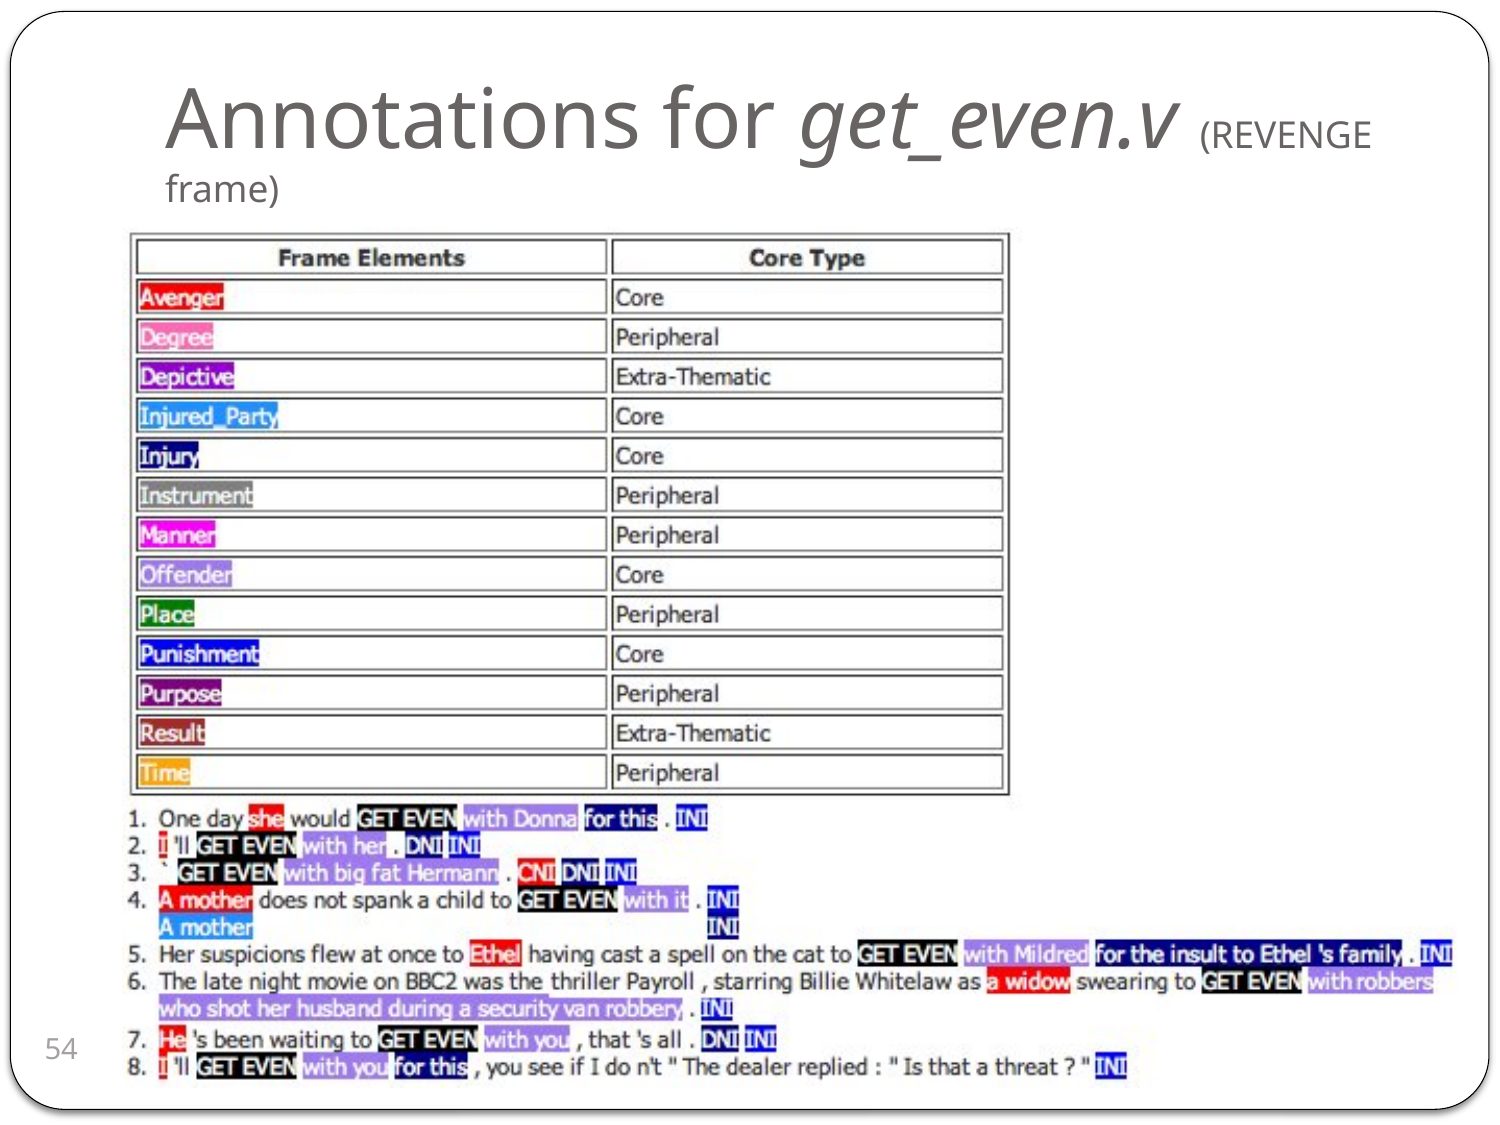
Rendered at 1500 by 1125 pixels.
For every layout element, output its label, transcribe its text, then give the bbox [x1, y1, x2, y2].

picture [122, 226, 1463, 1088]
title Annotations for get_even.v (REVENGE frame) [149, 37, 1426, 225]
slide_number 54 [23, 1012, 99, 1088]
